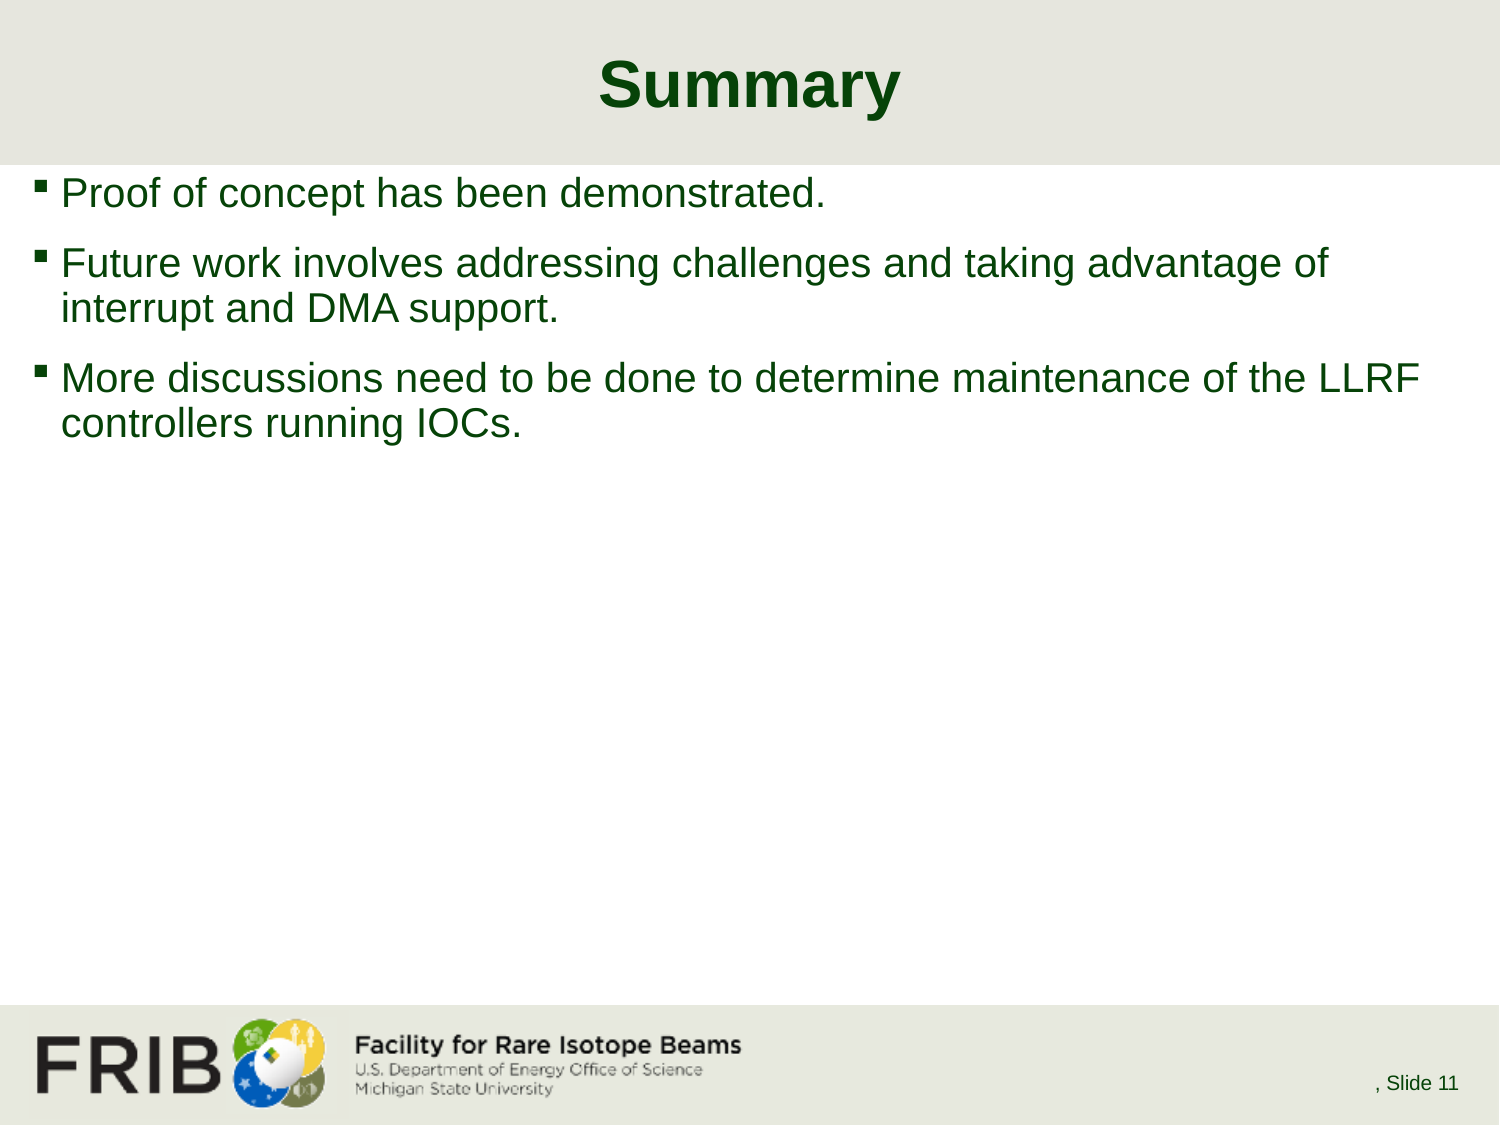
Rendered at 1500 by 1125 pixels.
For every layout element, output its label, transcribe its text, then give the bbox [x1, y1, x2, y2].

slide_number , Slide 11 [1374, 1042, 1500, 1103]
title Summary [11, 46, 1489, 128]
text_box Proof of concept has been demonstrated. Future work involves addressing challenges and taking advantage of interrupt and DMA support. More discussions need to be done to determine maintenance of the LLRF controllers running IOCs. [16, 164, 1488, 635]
picture [0, 1005, 1499, 1125]
picture [0, 0, 1500, 165]
footer S. Kunjir, April 2023 EPICS Collaboration Meeting [679, 1042, 1374, 1103]
